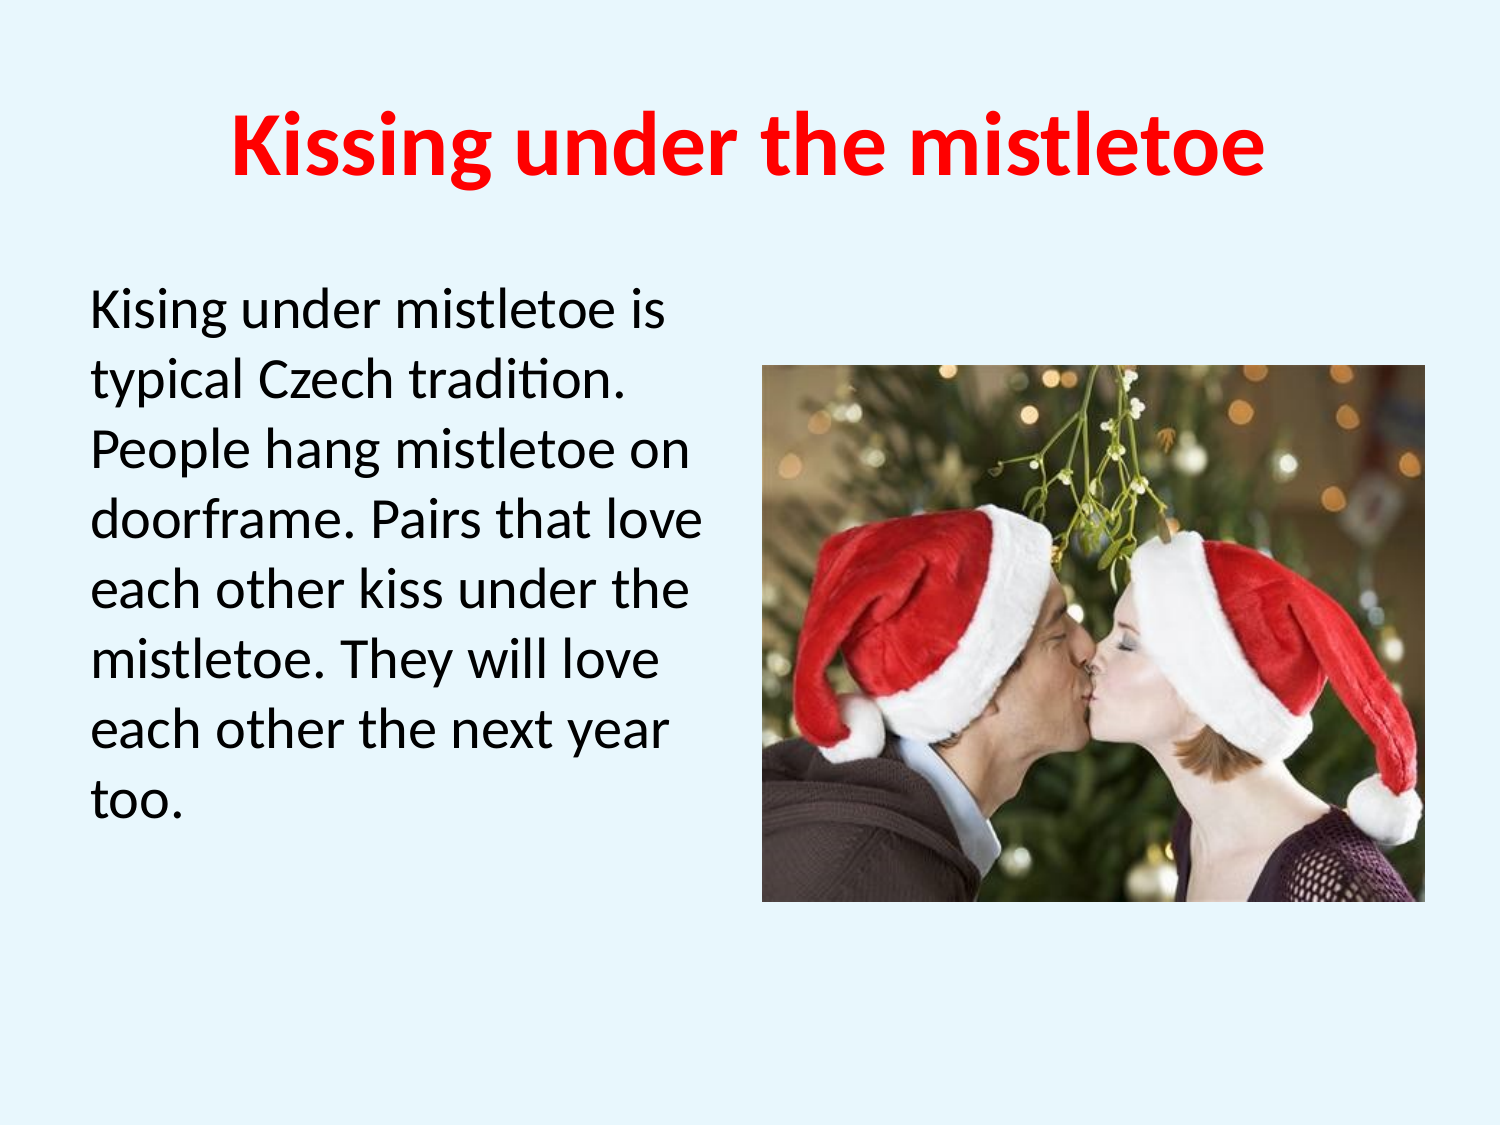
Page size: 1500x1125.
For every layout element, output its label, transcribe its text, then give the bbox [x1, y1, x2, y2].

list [762, 365, 1426, 902]
list Kising under mistletoe is typical Czech tradition. People hang mistletoe on doorframe. Pairs that love each other kiss under the mistletoe. They will love each other the next year too. [75, 262, 738, 1005]
title Kissing under the mistletoe [75, 45, 1425, 233]
